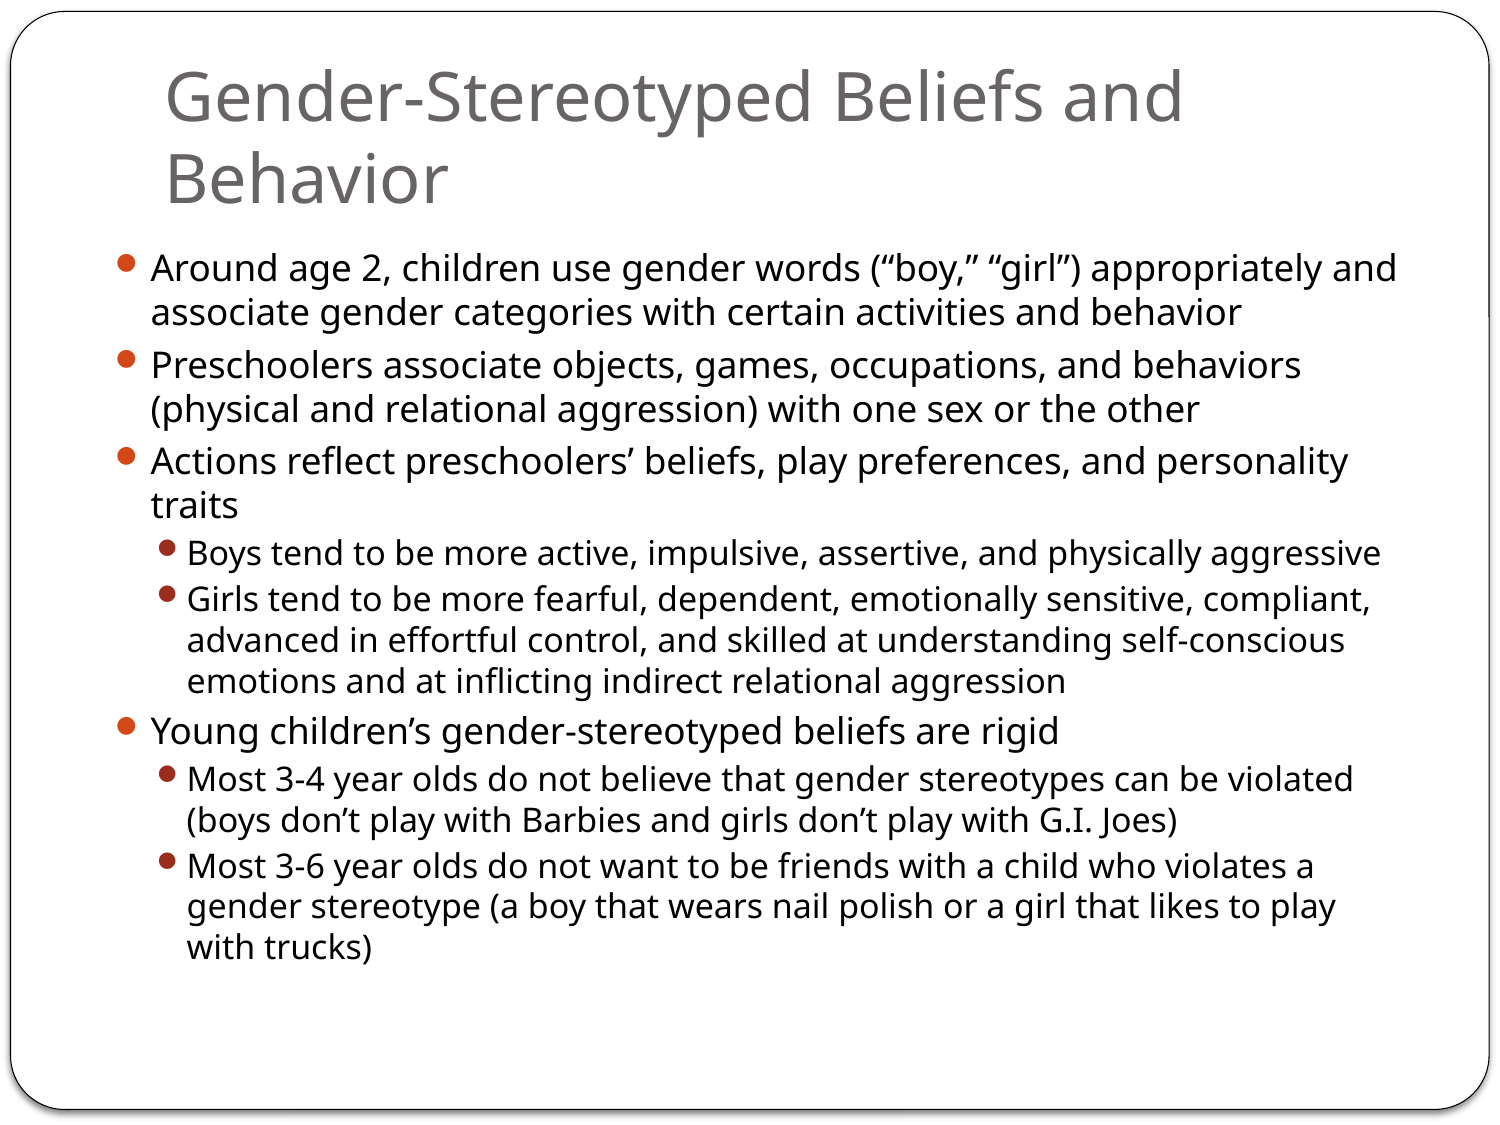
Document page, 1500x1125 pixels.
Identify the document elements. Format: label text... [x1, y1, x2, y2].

title Gender-Stereotyped Beliefs and Behavior [150, 45, 1425, 233]
list Around age 2, children use gender words (“boy,” “girl”) appropriately and associate gender categories with certain activities and behavior Preschoolers associate objects, games, occupations, and behaviors (physical and relational aggression) with one sex or the other Actions reflect preschoolers’ beliefs, play preferences, and personality traits Boys tend to be more active, impulsive, assertive, and physically aggressive Girls tend to be more fearful, dependent, emotionally sensitive, compliant, advanced in effortful control, and skilled at understanding self-conscious emotions and at inflicting indirect relational aggression Young children’s gender-stereotyped beliefs are rigid Most 3-4 year olds do not believe that gender stereotypes can be violated (boys don’t play with Barbies and girls don’t play with G.I. Joes) Most 3-6 year olds do not want to be friends with a child who violates a gender stereotype (a boy that wears nail polish or a girl that likes to play with trucks) [99, 237, 1425, 988]
